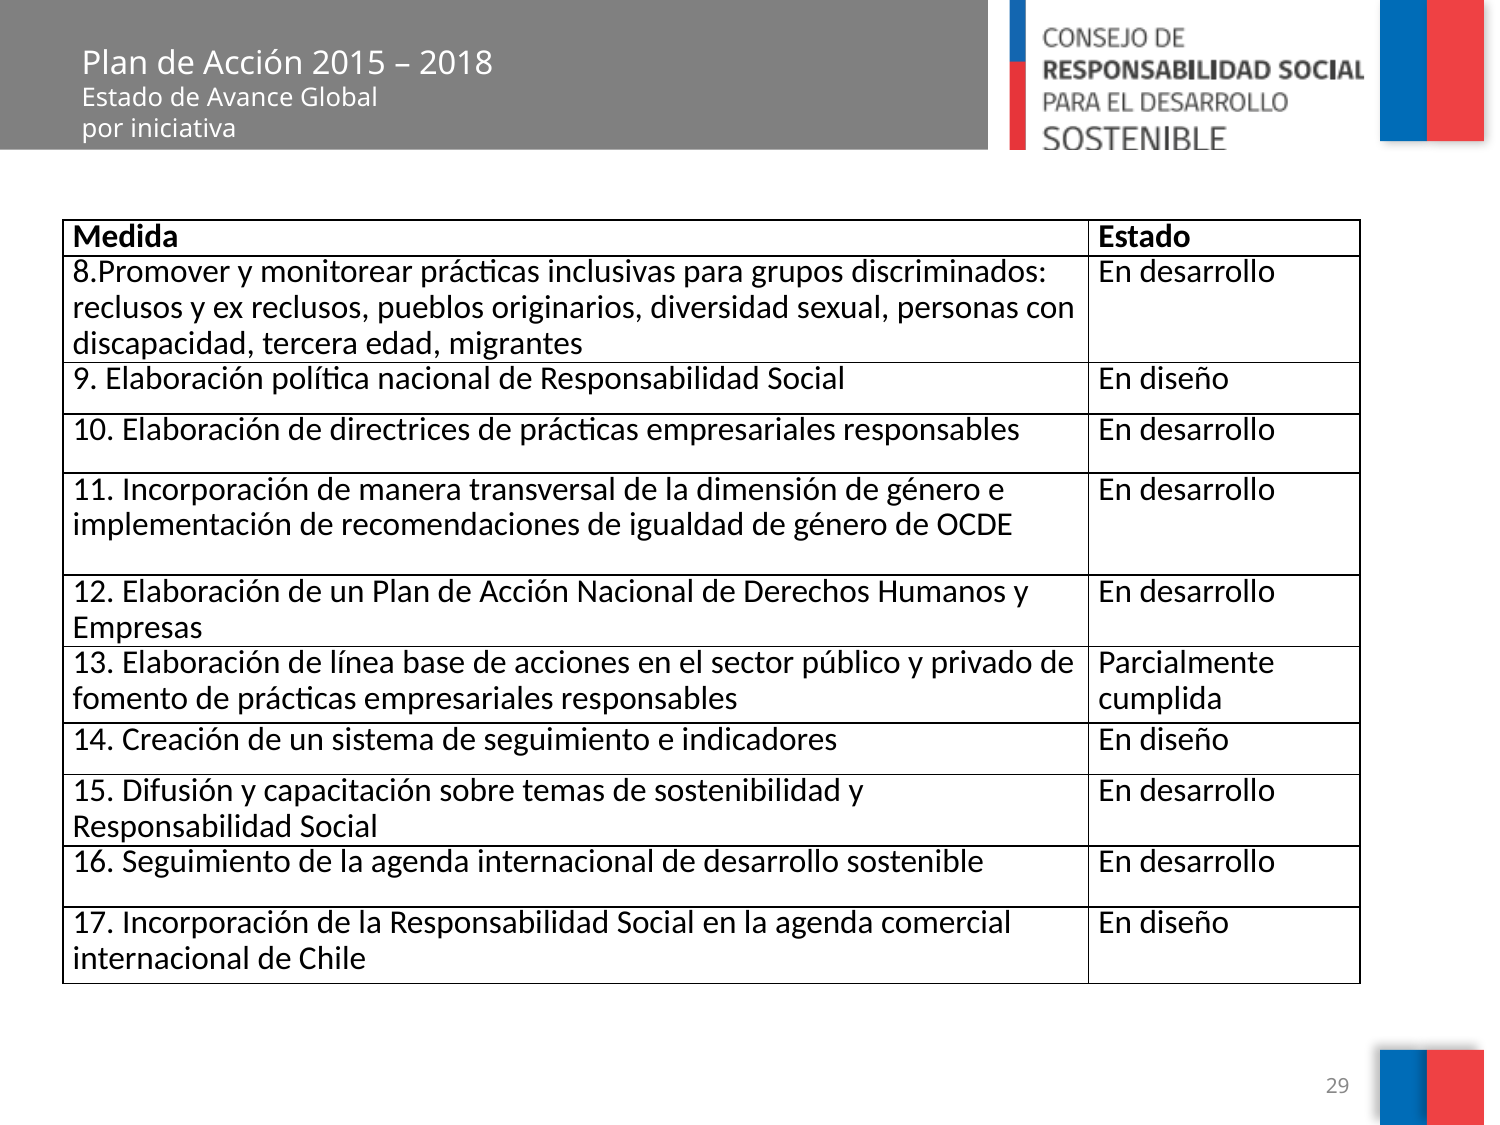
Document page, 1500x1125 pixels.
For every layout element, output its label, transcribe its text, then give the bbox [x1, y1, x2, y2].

table_cell 10. Elaboración de directrices de prácticas empresariales responsables [64, 415, 1088, 472]
table_cell 9. Elaboración política nacional de Responsabilidad Social [64, 363, 1088, 413]
table_cell 12. Elaboración de un Plan de Acción Nacional de Derechos Humanos y Empresas [64, 576, 1088, 646]
table_header Medida [64, 221, 1088, 255]
table_cell En desarrollo [1089, 257, 1359, 362]
table_cell Parcialmente cumplida [1089, 647, 1359, 722]
slide_number 29 [1014, 1070, 1365, 1103]
table_cell En desarrollo [1089, 775, 1359, 845]
table_cell En diseño [1089, 908, 1359, 983]
table_cell 14. Creación de un sistema de seguimiento e indicadores [64, 724, 1088, 774]
table_cell En diseño [1089, 363, 1359, 413]
text_box Plan de Acción 2015 – 2018 Estado de Avance Global por iniciativa [66, 34, 938, 150]
table_cell En desarrollo [1089, 847, 1359, 906]
table_cell 13. Elaboración de línea base de acciones en el sector público y privado de fomento de prácticas empresariales responsables [64, 647, 1088, 722]
table_cell En diseño [1089, 724, 1359, 774]
table_cell En desarrollo [1089, 576, 1359, 646]
table_header Estado [1089, 221, 1359, 255]
table_cell 8.Promover y monitorear prácticas inclusivas para grupos discriminados: reclusos y ex reclusos, pueblos originarios, diversidad sexual, personas con discapacidad, tercera edad, migrantes [64, 257, 1088, 362]
table_cell 11. Incorporación de manera transversal de la dimensión de género e implementación de recomendaciones de igualdad de género de OCDE [64, 474, 1088, 574]
table_cell En desarrollo [1089, 415, 1359, 472]
table_cell 15. Difusión y capacitación sobre temas de sostenibilidad y Responsabilidad Social [64, 775, 1088, 845]
table_cell En desarrollo [1089, 474, 1359, 574]
text_box [0, 0, 990, 152]
table_cell 16. Seguimiento de la agenda internacional de desarrollo sostenible [64, 847, 1088, 906]
table_cell 17. Incorporación de la Responsabilidad Social en la agenda comercial internacional de Chile [64, 908, 1088, 983]
picture [1009, 0, 1365, 151]
